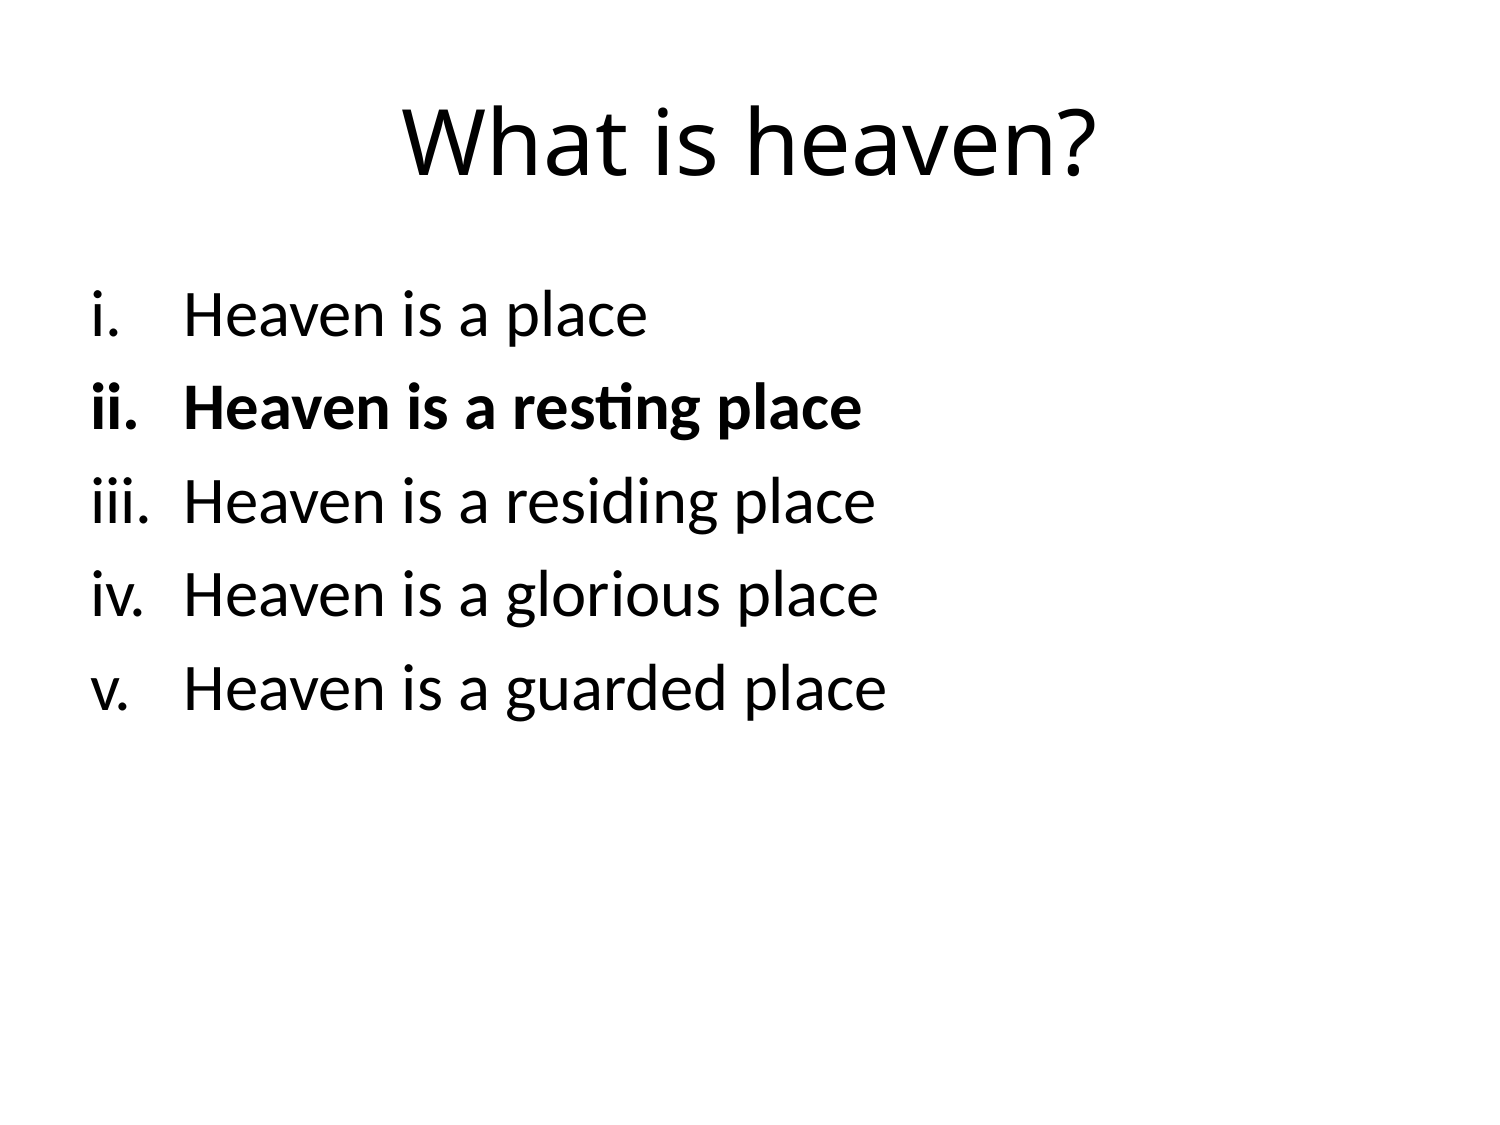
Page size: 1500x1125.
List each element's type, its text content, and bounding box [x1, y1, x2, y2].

list Heaven is a place Heaven is a resting place Heaven is a residing place Heaven is a glorious place Heaven is a guarded place [75, 262, 1425, 1005]
title What is heaven? [75, 45, 1425, 233]
